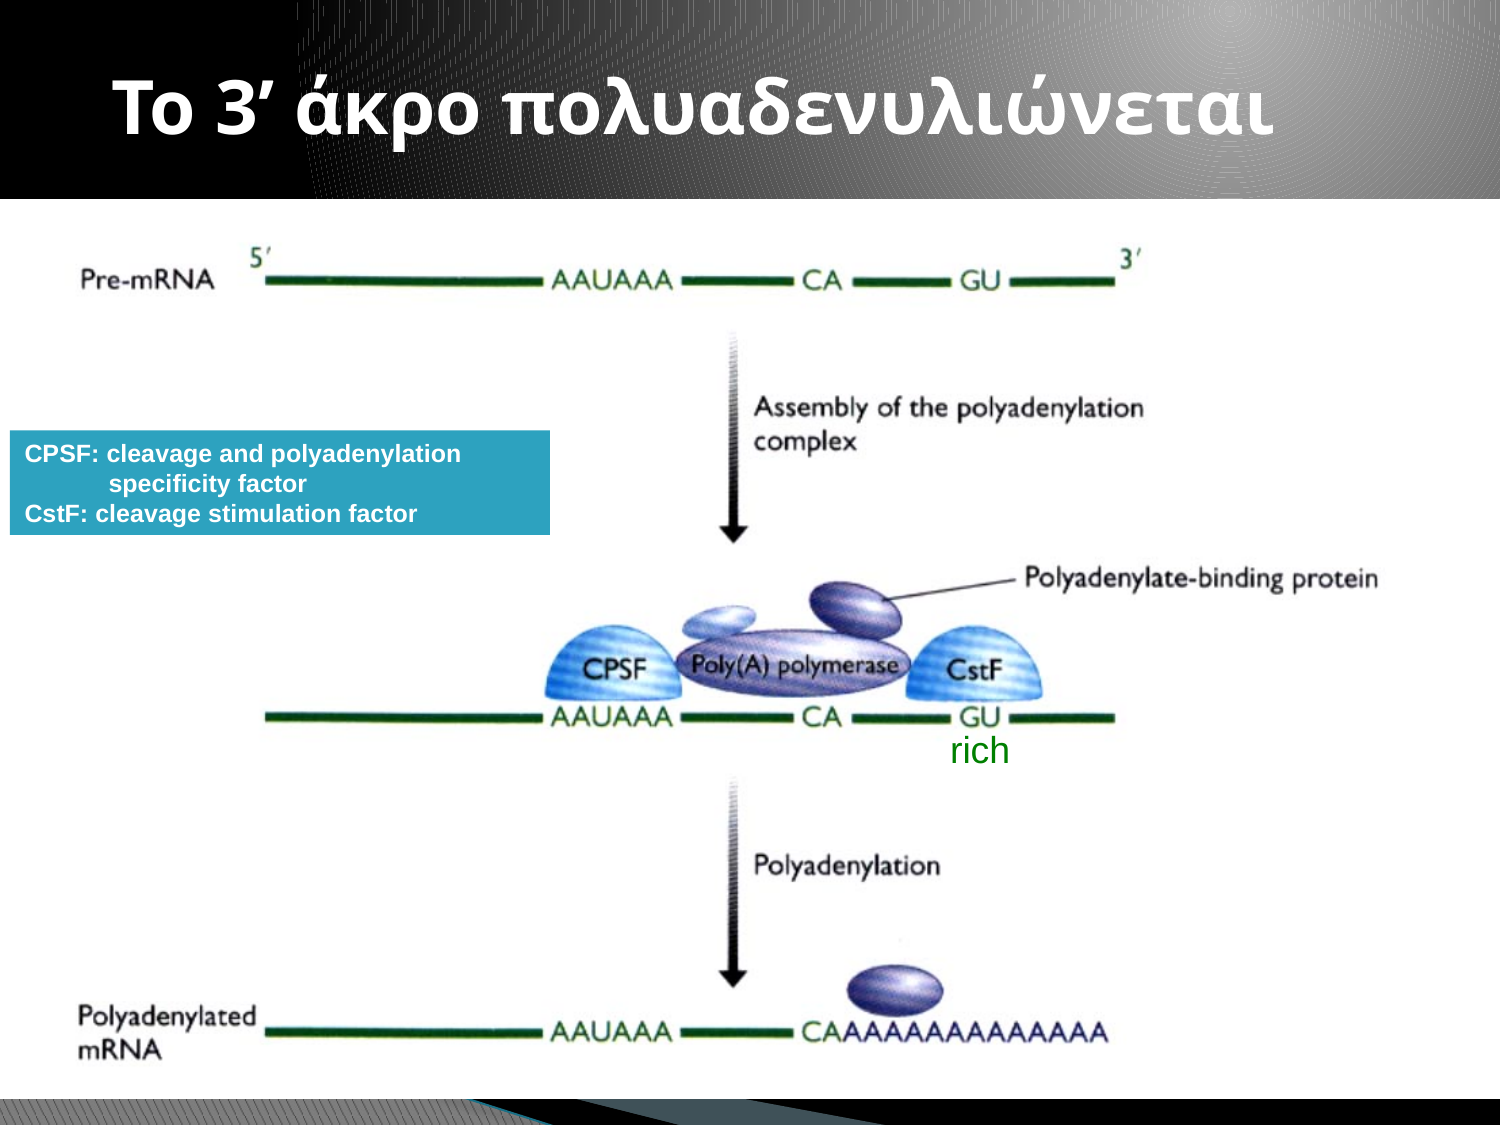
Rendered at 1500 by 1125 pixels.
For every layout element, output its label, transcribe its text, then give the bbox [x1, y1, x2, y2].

picture [0, 199, 1500, 1125]
title Το 3’ άκρο πολυαδενυλιώνεται [96, 36, 1447, 173]
